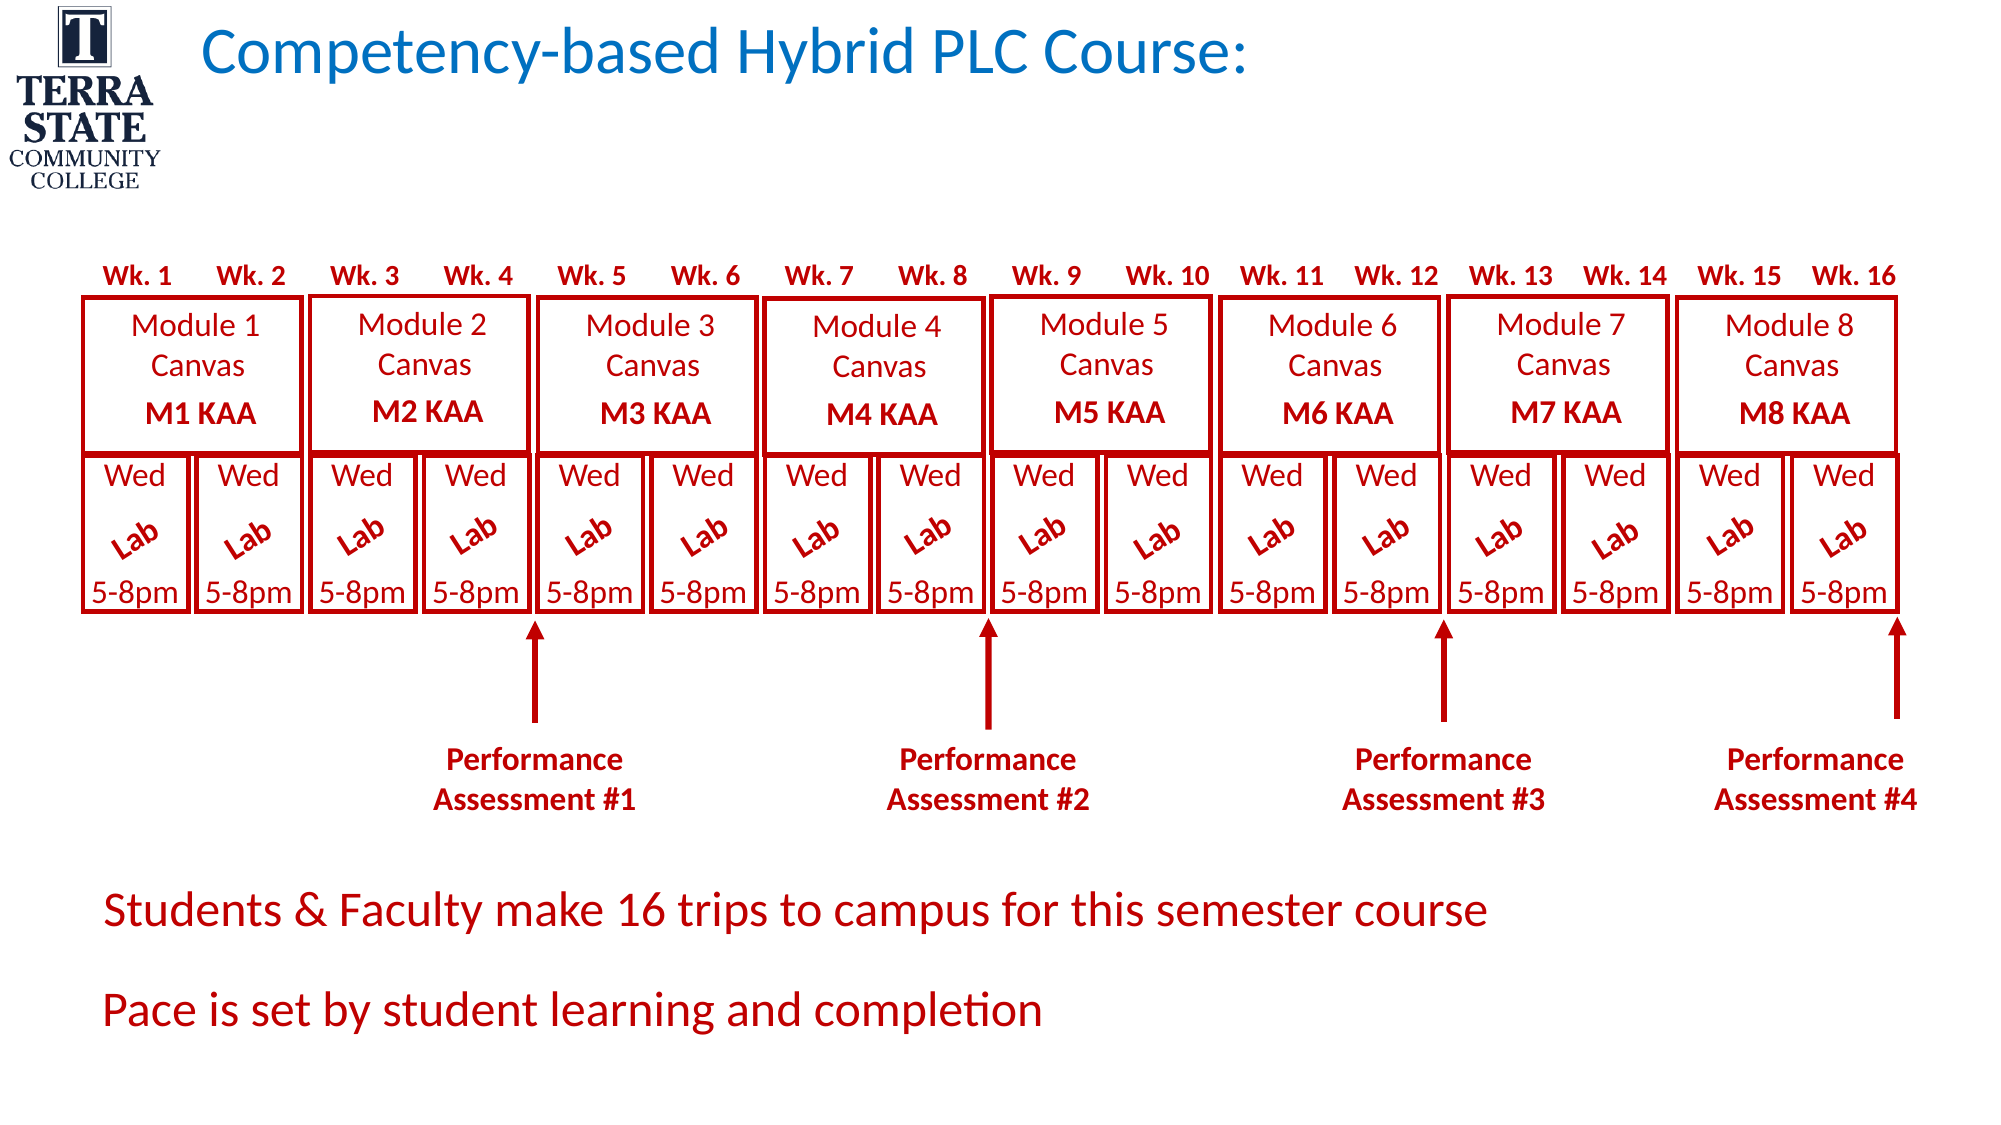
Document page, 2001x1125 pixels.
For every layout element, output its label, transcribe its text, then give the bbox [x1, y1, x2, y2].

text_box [1220, 295, 1440, 454]
text_box Lab [993, 488, 1089, 563]
text_box 5-8pm [1328, 563, 1442, 618]
text_box Wed [1798, 456, 1891, 501]
text_box [1735, 456, 1784, 563]
text_box 5-8pm [531, 563, 644, 618]
text_box [1852, 456, 1898, 563]
text_box 5-8pm [1671, 563, 1785, 618]
text_box 5-8pm [76, 563, 190, 618]
text_box Wk. 9 [997, 248, 1097, 294]
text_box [1448, 294, 1668, 453]
text_box Wk. 3 [315, 248, 415, 294]
text_box Wed [1455, 455, 1548, 501]
text_box [477, 455, 530, 563]
text_box 5-8pm [1785, 563, 1903, 618]
text_box [196, 456, 251, 563]
text_box 5-8pm [190, 563, 303, 618]
text_box Lab [1566, 492, 1662, 563]
text_box Lab [1108, 493, 1204, 563]
text_box [366, 455, 417, 563]
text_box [991, 294, 1211, 453]
text_box Wed [1340, 456, 1433, 501]
text_box [1334, 456, 1383, 563]
text_box Wed [89, 456, 182, 501]
text_box [825, 457, 871, 563]
text_box [146, 456, 189, 563]
text_box Wed [657, 456, 750, 501]
text_box [1791, 456, 1843, 563]
text_box Wk. 12 [1339, 248, 1453, 299]
text_box Wed [771, 457, 864, 501]
text_box [594, 456, 644, 563]
text_box Wed [430, 455, 523, 501]
text_box [1626, 455, 1670, 563]
text_box Wk. 1 [87, 248, 188, 295]
text_box Wk. 4 [428, 248, 529, 294]
text_box [1105, 455, 1160, 563]
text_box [764, 296, 984, 455]
text_box [1219, 456, 1268, 563]
picture [6, 0, 166, 193]
text_box Lab [1682, 488, 1778, 563]
text_box [991, 455, 1037, 563]
text_box [1169, 455, 1212, 563]
text_box Wk. 8 [883, 248, 983, 296]
text_box [1507, 455, 1555, 563]
text_box Lab [86, 493, 182, 563]
text_box [537, 456, 586, 563]
text_box Wk. 15 [1682, 248, 1797, 295]
text_box Performance Assessment #2 [871, 729, 1105, 824]
text_box Lab [767, 491, 863, 563]
text_box [1046, 455, 1099, 563]
text_box Wed [202, 456, 295, 501]
text_box Wed [884, 457, 977, 501]
text_box [259, 456, 303, 563]
text_box Wed [543, 456, 636, 501]
text_box [711, 456, 758, 563]
text_box [764, 457, 816, 563]
text_box Wed [1683, 456, 1776, 501]
text_box Wk. 2 [201, 248, 301, 295]
text_box Lab [425, 488, 521, 563]
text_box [309, 294, 529, 453]
text_box Performance Assessment #3 [1327, 729, 1561, 824]
text_box Lab [879, 488, 975, 563]
text_box Students & Faculty make 16 trips to campus for this semester course [88, 868, 1505, 944]
text_box [878, 457, 923, 563]
text_box 5-8pm [1442, 563, 1556, 618]
text_box Wk. 7 [769, 248, 869, 296]
text_box Lab [1337, 489, 1433, 563]
text_box [1448, 455, 1498, 563]
text_box 5-8pm [985, 563, 1099, 618]
text_box [931, 457, 985, 563]
text_box Wk. 16 [1797, 248, 1912, 299]
text_box [1277, 456, 1327, 563]
text_box Wed [316, 455, 409, 501]
text_box Pace is set by student learning and completion [87, 968, 1059, 1044]
text_box 5-8pm [303, 563, 417, 618]
text_box Wk. 10 [1110, 248, 1225, 299]
text_box [423, 455, 469, 563]
text_box [1391, 456, 1441, 563]
text_box Wk. 5 [542, 248, 642, 295]
text_box [82, 456, 138, 563]
text_box [1562, 455, 1618, 563]
text_box Wed [1112, 455, 1204, 501]
text_box 5-8pm [417, 563, 531, 618]
text_box 5-8pm [1213, 563, 1328, 618]
text_box 5-8pm [644, 563, 758, 618]
text_box Lab [1794, 491, 1891, 563]
text_box Lab [1223, 489, 1319, 563]
text_box Wk. 13 [1453, 248, 1568, 294]
text_box 5-8pm [1099, 563, 1213, 618]
text_box 5-8pm [758, 563, 872, 618]
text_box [537, 295, 757, 454]
text_box Lab [199, 493, 295, 563]
text_box 5-8pm [1556, 563, 1671, 618]
text_box Lab [1450, 490, 1546, 563]
text_box [309, 455, 358, 563]
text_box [82, 295, 302, 454]
text_box Lab [312, 489, 408, 563]
text_box 5-8pm [872, 563, 985, 618]
text_box [1677, 456, 1727, 563]
text_box Performance Assessment #4 [1699, 729, 1933, 824]
text_box Lab [540, 489, 636, 563]
text_box Competency-based Hybrid PLC Course: [186, 0, 1265, 95]
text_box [1677, 295, 1896, 454]
text_box Wed [1226, 456, 1319, 501]
text_box Wed [998, 455, 1091, 501]
text_box Performance Assessment #1 [418, 729, 652, 824]
text_box Wk. 6 [656, 248, 756, 295]
text_box Wk. 11 [1225, 248, 1339, 295]
text_box Lab [656, 489, 752, 563]
text_box Wk. 14 [1568, 248, 1682, 299]
text_box Wed [1569, 455, 1662, 501]
text_box [650, 456, 702, 563]
